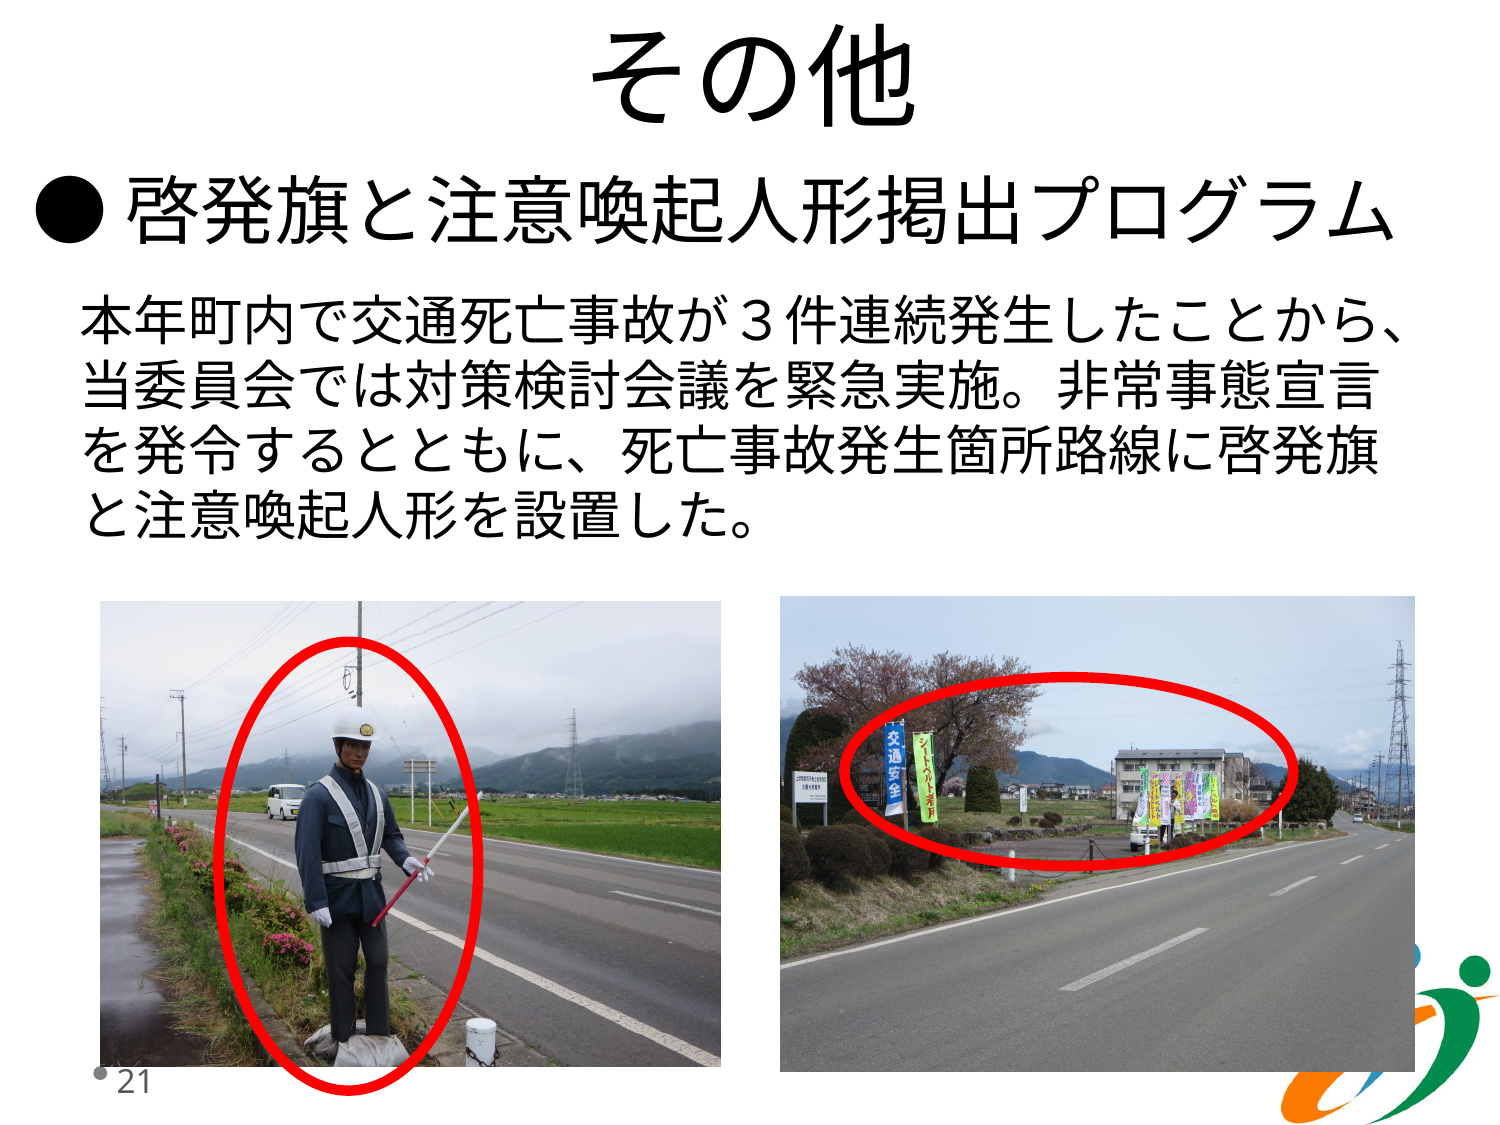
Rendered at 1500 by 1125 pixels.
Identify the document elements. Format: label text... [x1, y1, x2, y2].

text_box 本年町内で交通死亡事故が３件連続発生したことから、当委員会では対策検討会議を緊急実施。非常事態宣言を発令するとともに、死亡事故発生箇所路線に啓発旗と注意喚起人形を設置した。 [64, 278, 1427, 554]
slide_number 21 [112, 1075, 205, 1113]
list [100, 601, 722, 1067]
text_box [296, 1075, 400, 1093]
title その他 [75, 0, 1425, 143]
picture [780, 596, 1500, 1125]
text_box ●啓発旗と注意喚起人形掲出プログラム [17, 143, 1467, 262]
